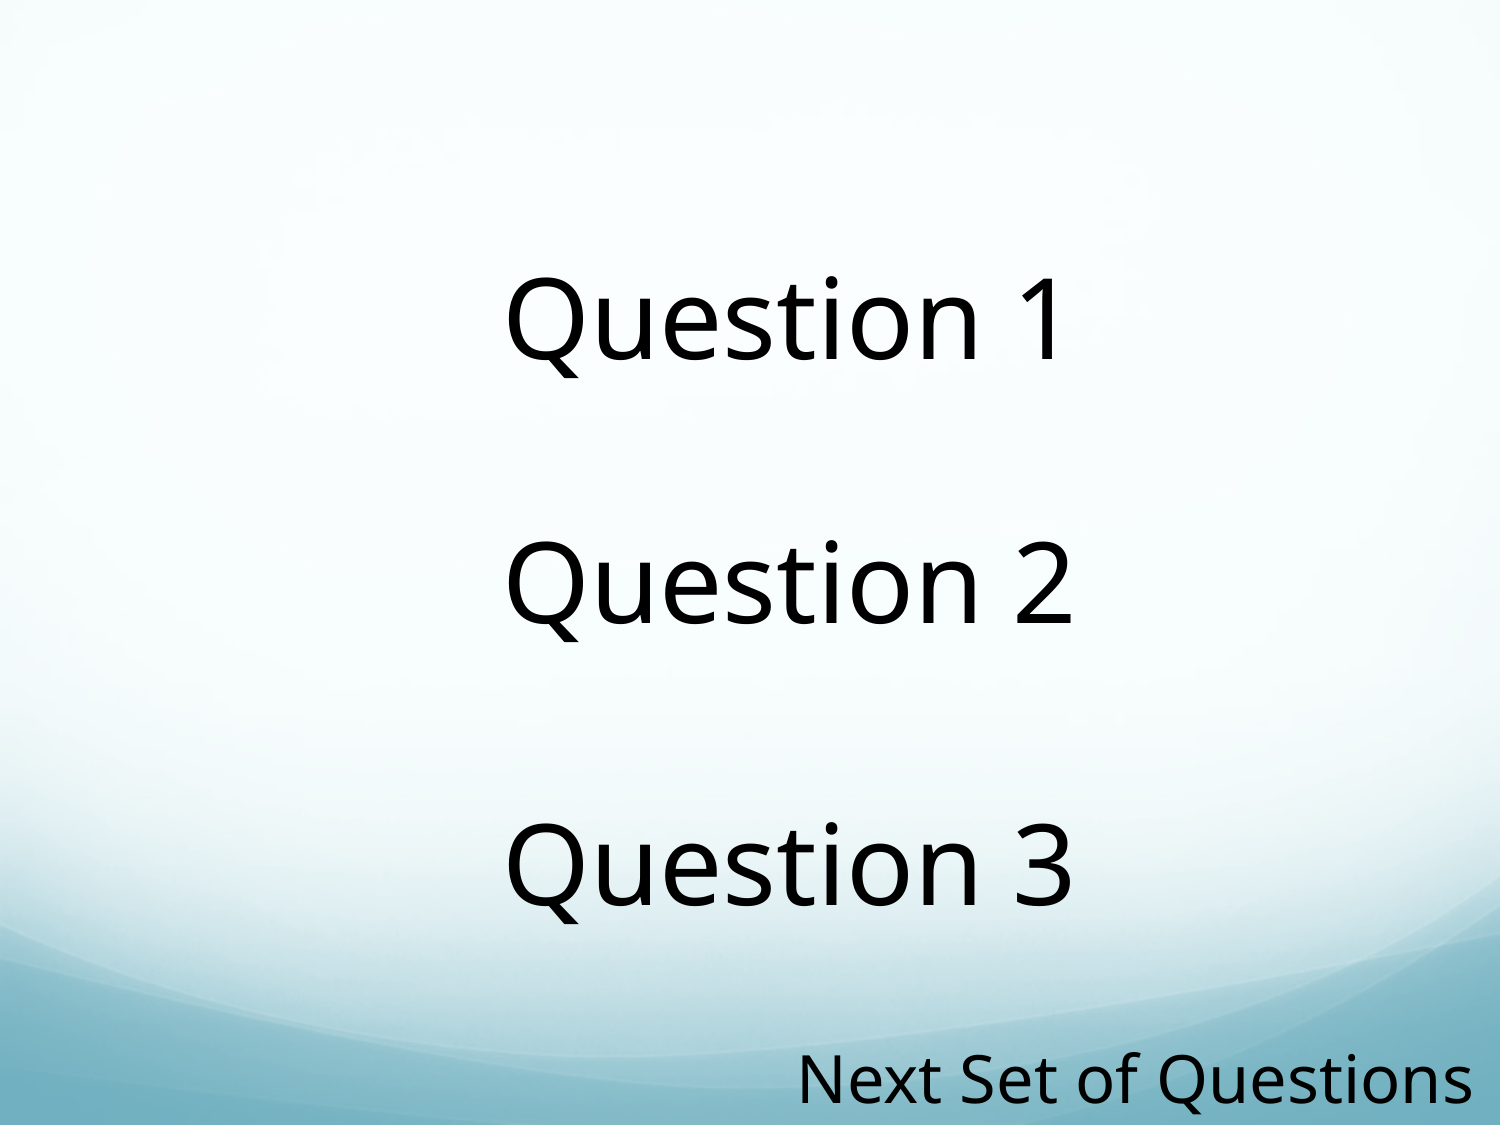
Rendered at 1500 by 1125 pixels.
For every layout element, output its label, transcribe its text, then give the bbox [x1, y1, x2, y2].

text_box Question 1 [487, 239, 1093, 390]
text_box Question 2 [487, 503, 1093, 654]
text_box Next Set of Questions [781, 1029, 1490, 1124]
text_box Question 3 [487, 785, 1093, 936]
